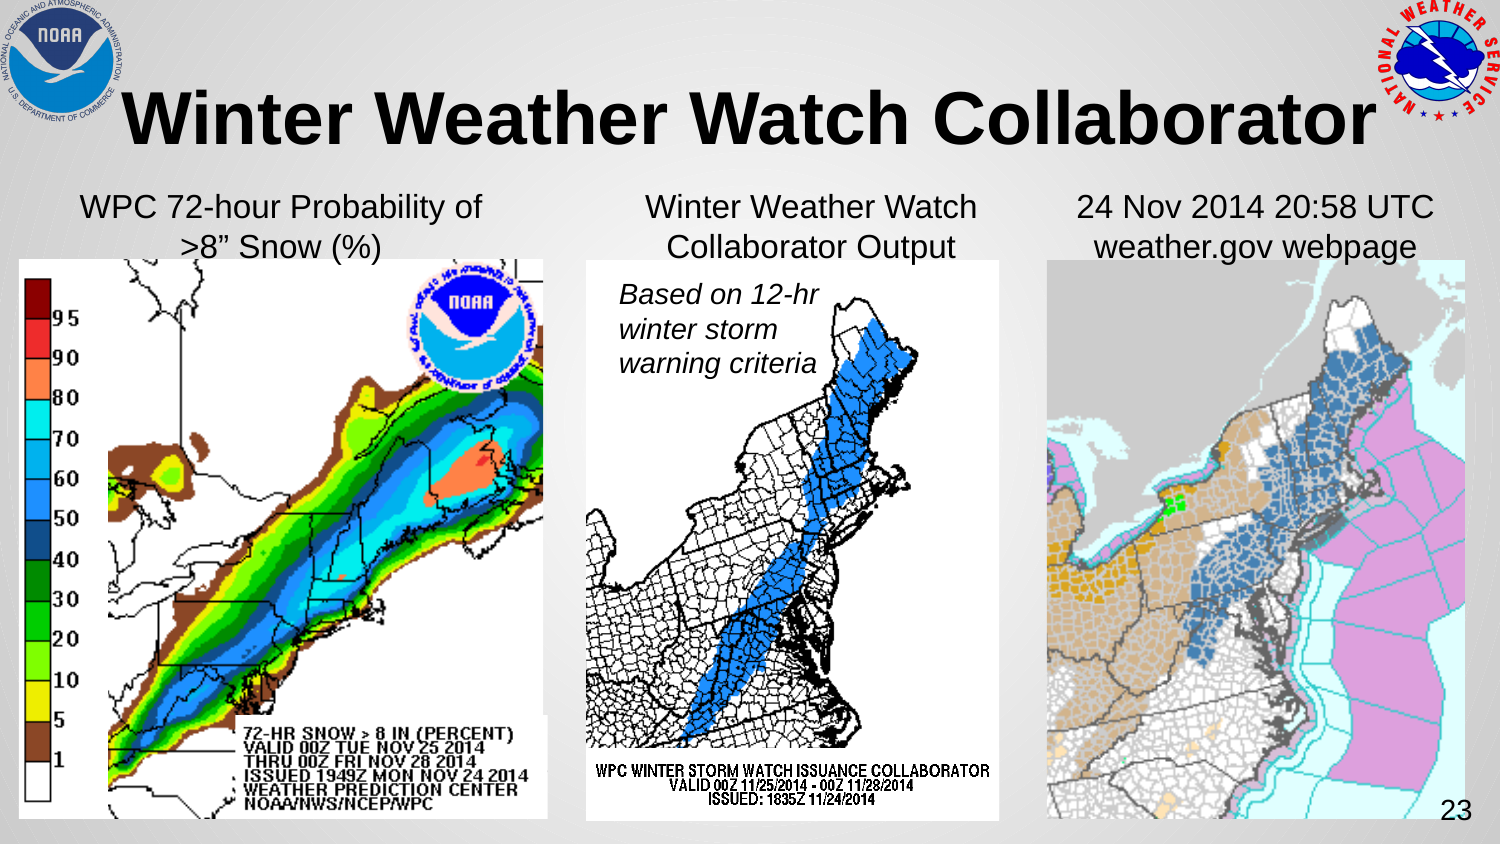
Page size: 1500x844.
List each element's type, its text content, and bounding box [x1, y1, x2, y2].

text_box 23 [1399, 784, 1488, 834]
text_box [1046, 170, 1466, 819]
picture [18, 259, 548, 819]
picture [1378, 0, 1500, 121]
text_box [585, 259, 1000, 821]
text_box WPC 72-hour Probability of >8” Snow (%) [49, 170, 513, 258]
text_box Winter Weather Watch Collaborator Output [623, 170, 1000, 259]
title Winter Weather Watch Collaborator [75, 33, 1425, 175]
picture [0, 0, 122, 122]
